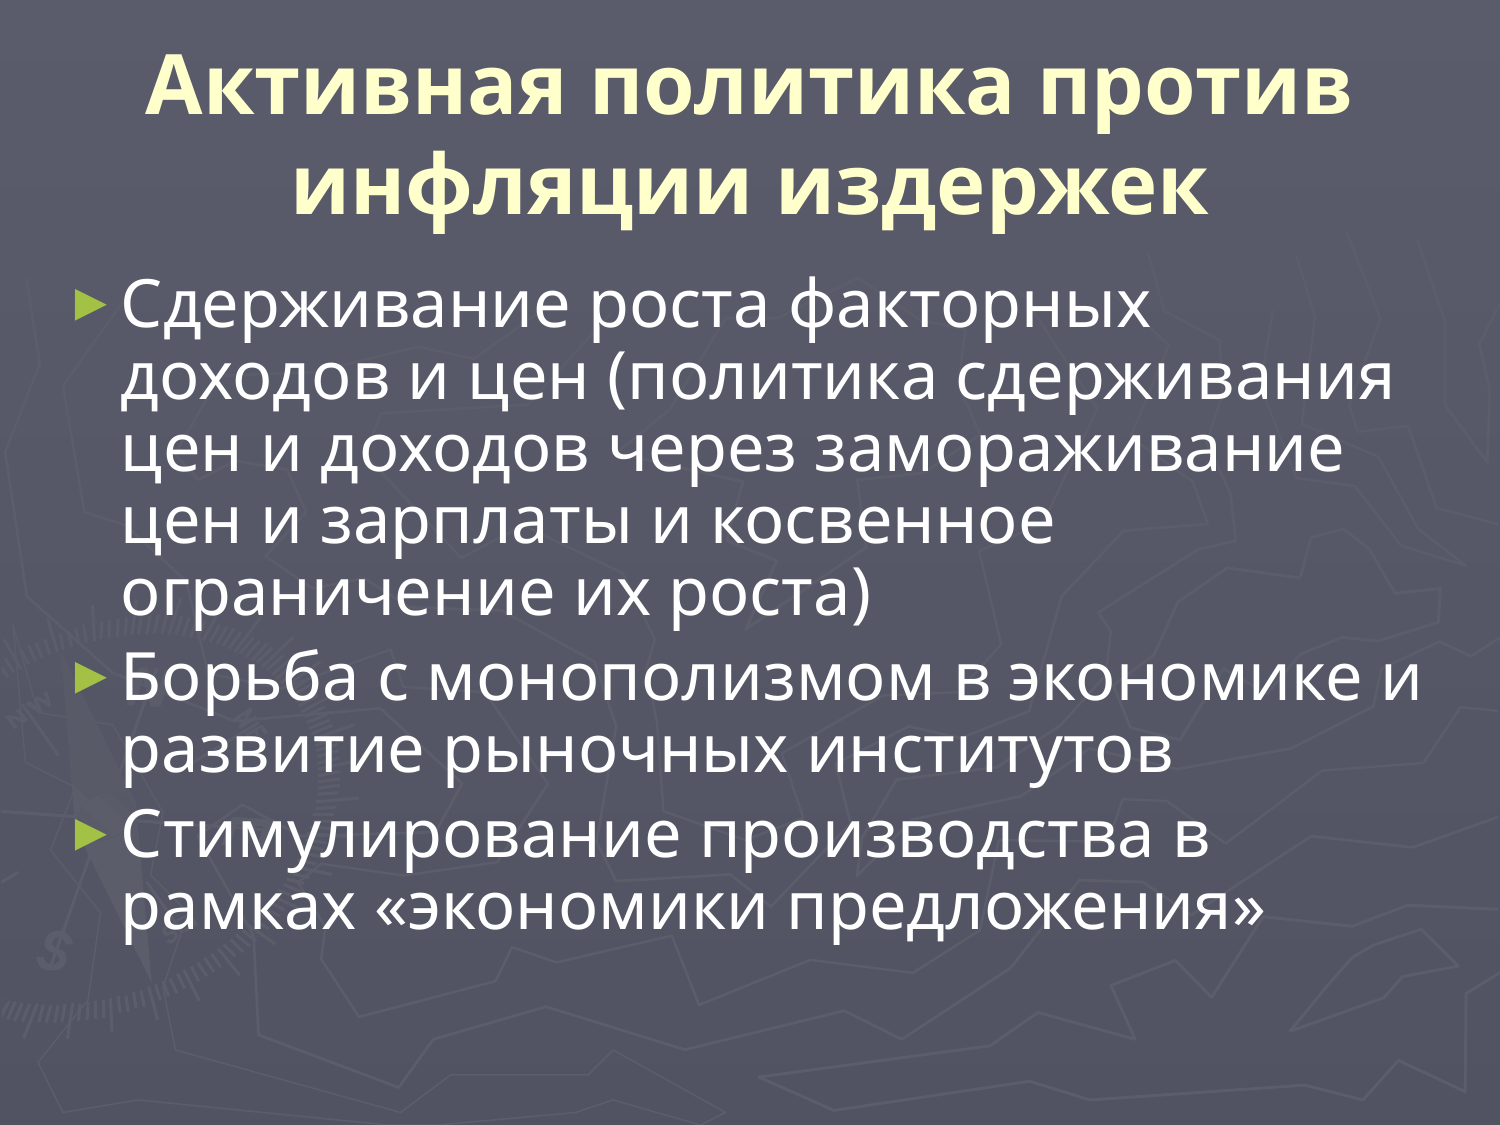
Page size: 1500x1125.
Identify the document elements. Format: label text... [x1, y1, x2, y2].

list Сдерживание роста факторных доходов и цен (политика сдерживания цен и доходов через замораживание цен и зарплаты и косвенное ограничение их роста) Борьба с монополизмом в экономике и развитие рыночных институтов Стимулирование производства в рамках «экономики предложения» [49, 262, 1451, 1001]
title Активная политика против инфляции издержек [49, 37, 1451, 226]
